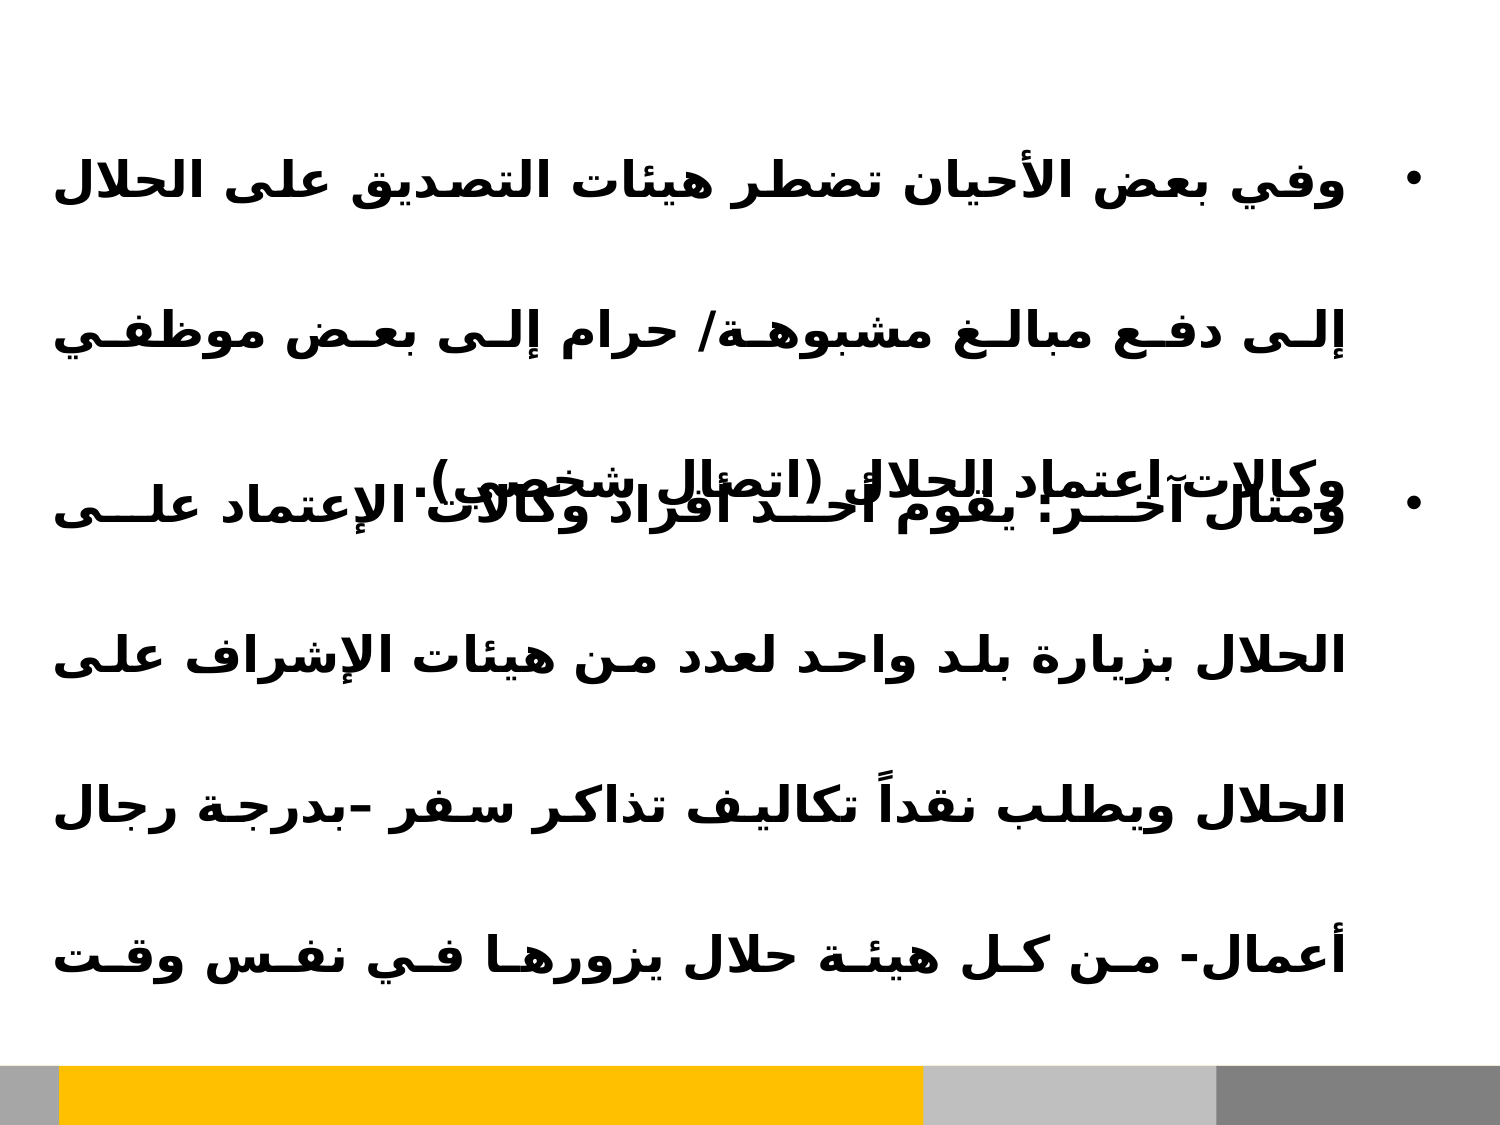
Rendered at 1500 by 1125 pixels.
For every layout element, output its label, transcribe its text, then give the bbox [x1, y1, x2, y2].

text_box [0, 1064, 61, 1125]
text_box [61, 1064, 921, 1125]
text_box وفي بعض الأحيان تضطر هيئات التصديق على الحلال إلى دفع مبالغ مشبوهة/ حرام إلى بعض موظفي وكالات اعتماد الحلال (اتصال شخصي). [37, 49, 1438, 374]
text_box [921, 1064, 1214, 1125]
text_box ومثال آخر: يقوم أحد أفراد وكالات الإعتماد على الحلال بزيارة بلد واحد لعدد من هيئات الإشراف على الحلال ويطلب نقداً تكاليف تذاكر سفر –بدرجة رجال أعمال- من كل هيئة حلال يزورها في نفس وقت زيارته لهيئات حلال أخرى لنفس المنطقة، ويأتي على الدرجة السياحية. [37, 374, 1438, 1064]
text_box [1214, 1064, 1500, 1125]
